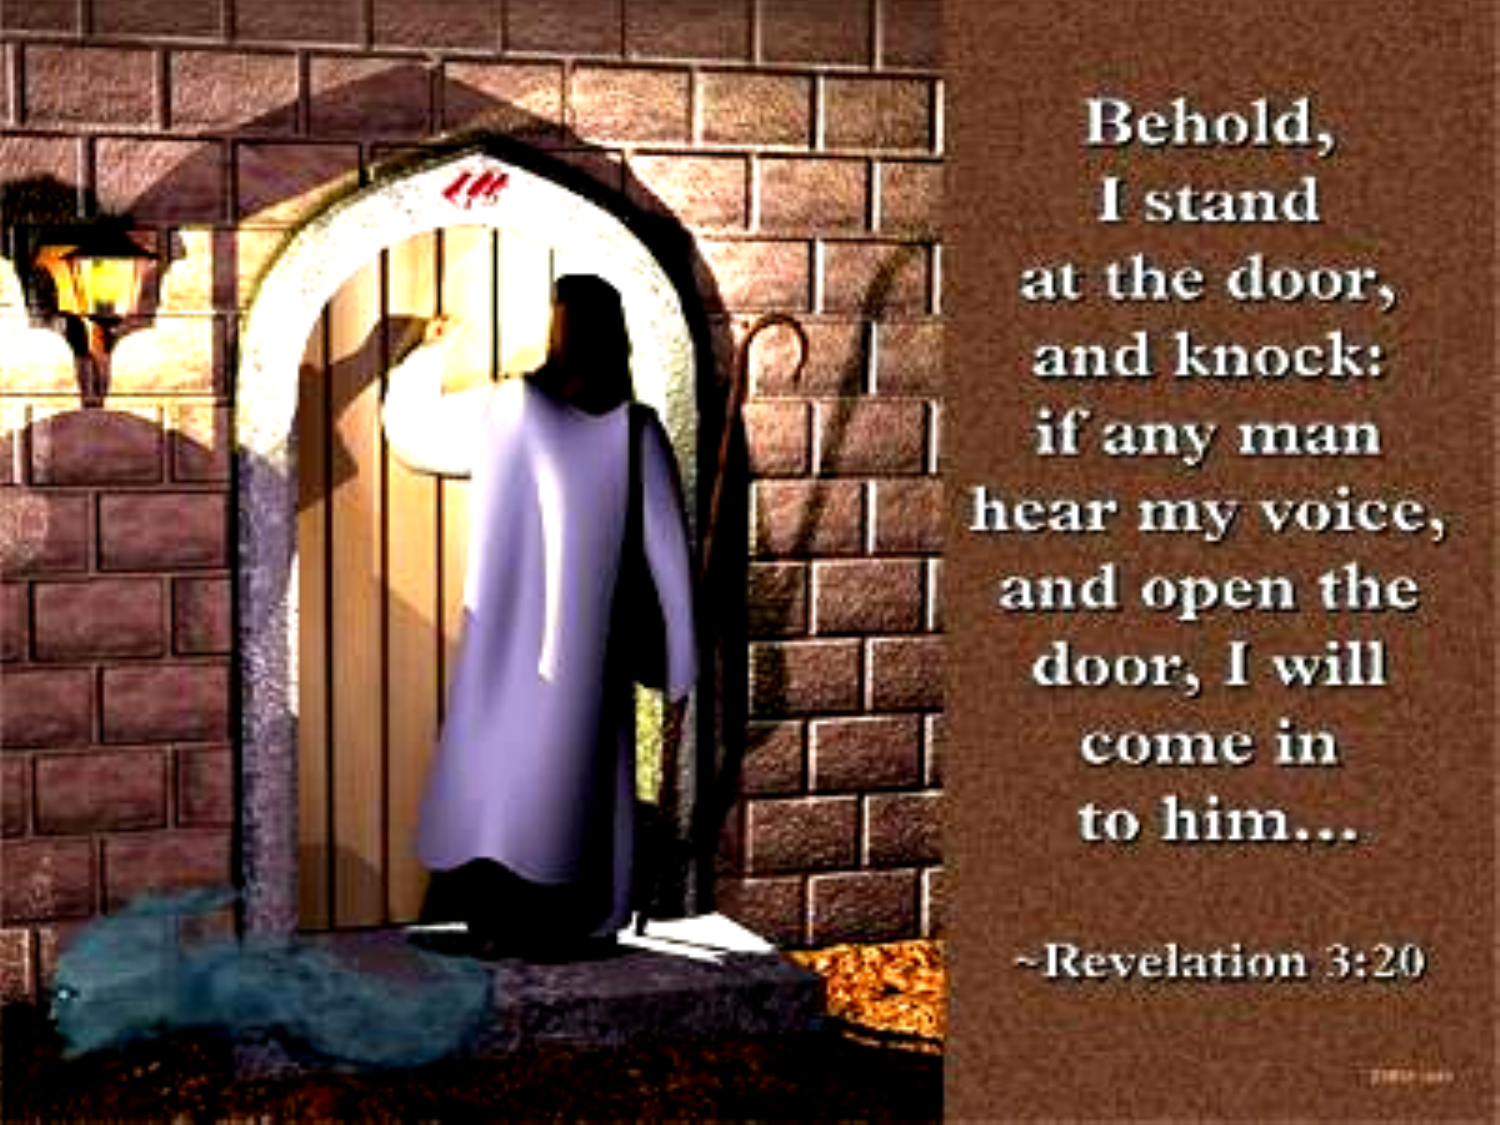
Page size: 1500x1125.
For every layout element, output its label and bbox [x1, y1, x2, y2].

list [0, 0, 1500, 1125]
